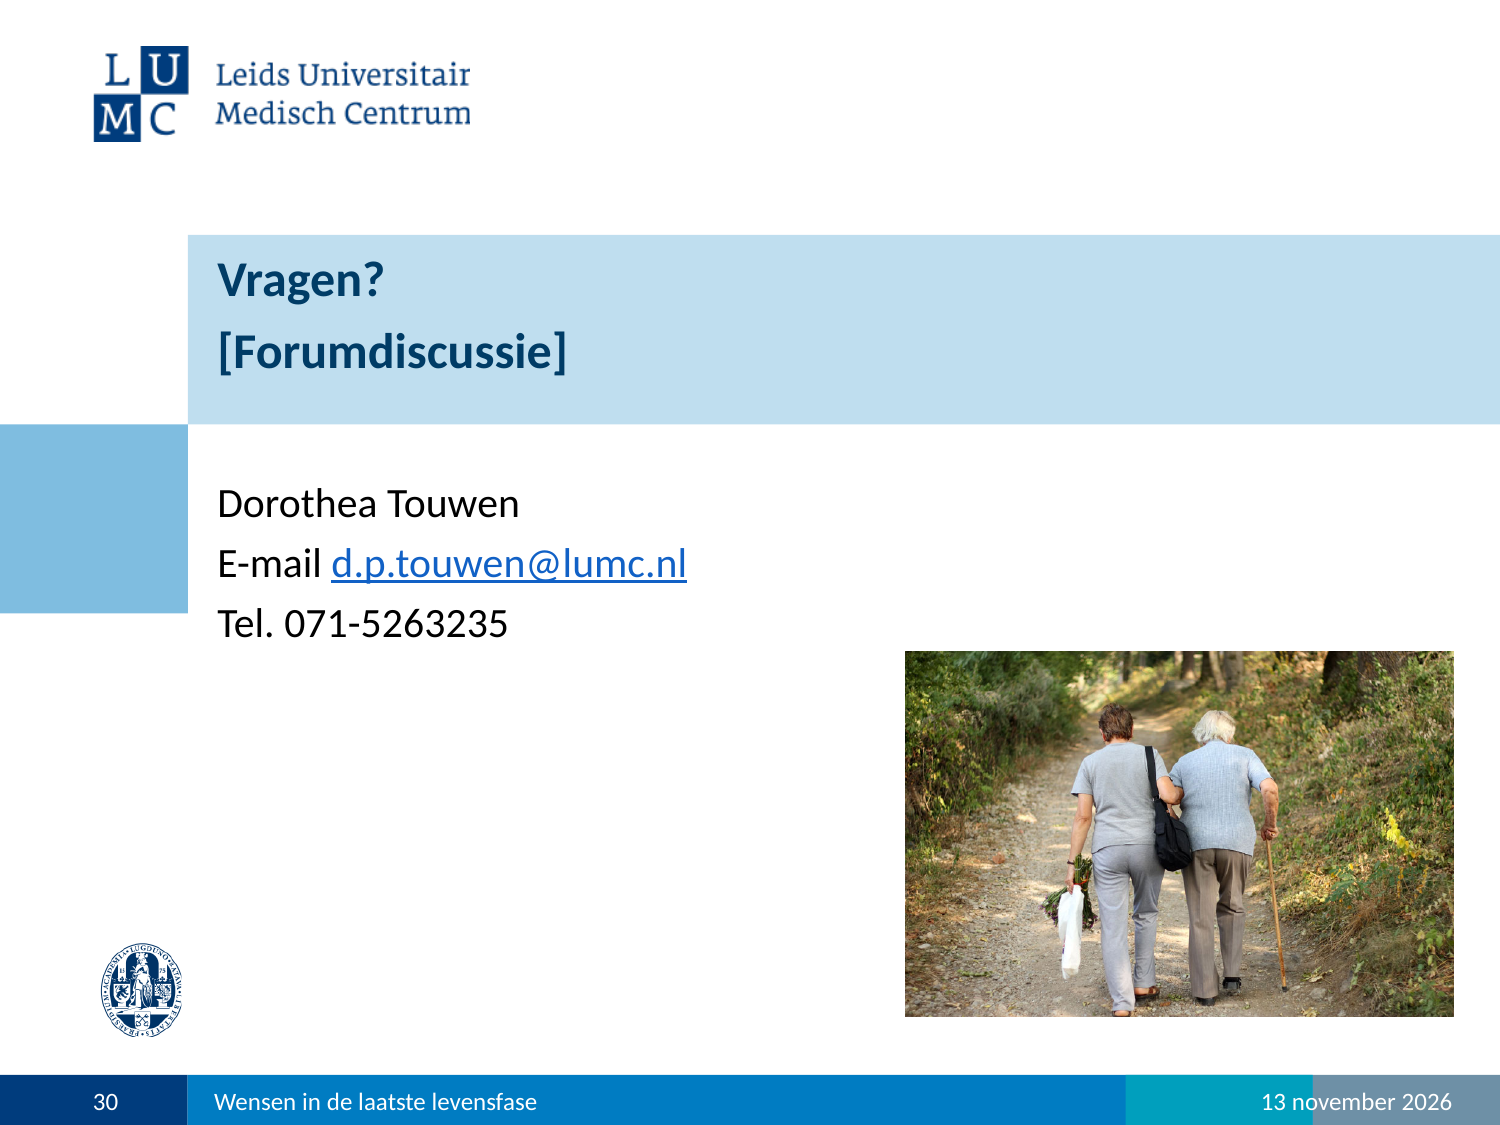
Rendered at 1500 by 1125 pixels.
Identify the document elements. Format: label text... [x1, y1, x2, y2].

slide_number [1041, 1074, 1454, 1125]
slide_number 30 [92, 1074, 182, 1125]
list Vragen? [Forumdiscussie] [217, 234, 1452, 424]
picture [905, 651, 1454, 1017]
footer Wensen in de laatste levensfase [214, 1074, 987, 1125]
list Dorothea Touwen E-mail d.p.touwen@lumc.nl Tel. 071-5263235 [217, 465, 1452, 1027]
